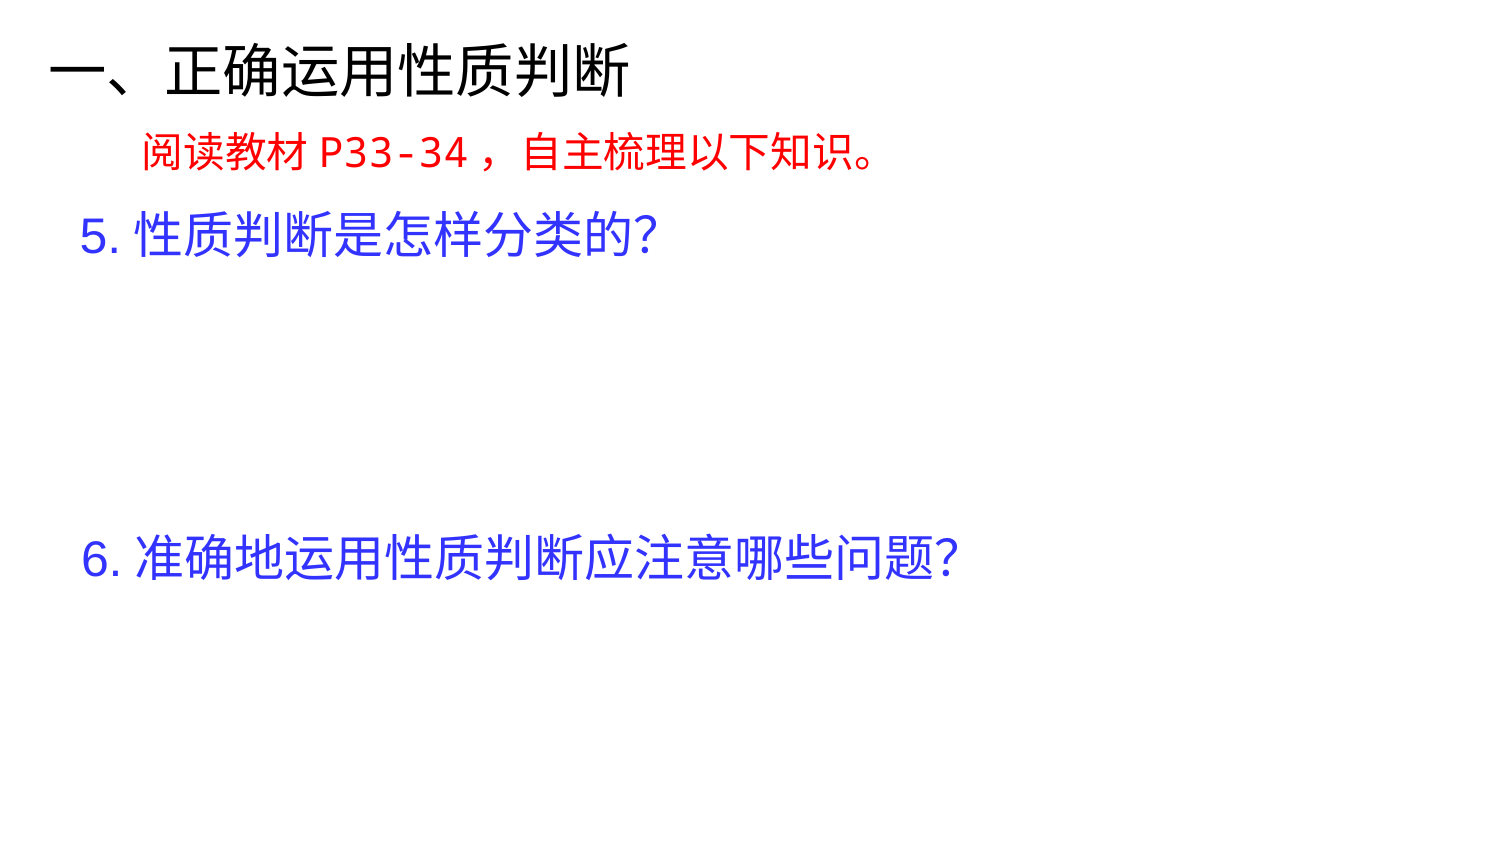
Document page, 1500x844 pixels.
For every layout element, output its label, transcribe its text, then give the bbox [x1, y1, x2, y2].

text_box 5.性质判断是怎样分类的？ [64, 196, 698, 272]
text_box 一、正确运用性质判断 [33, 27, 646, 112]
text_box 6.准确地运用性质判断应注意哪些问题？ [66, 518, 1000, 594]
text_box 阅读教材P33-34，自主梳理以下知识。 [126, 118, 911, 183]
